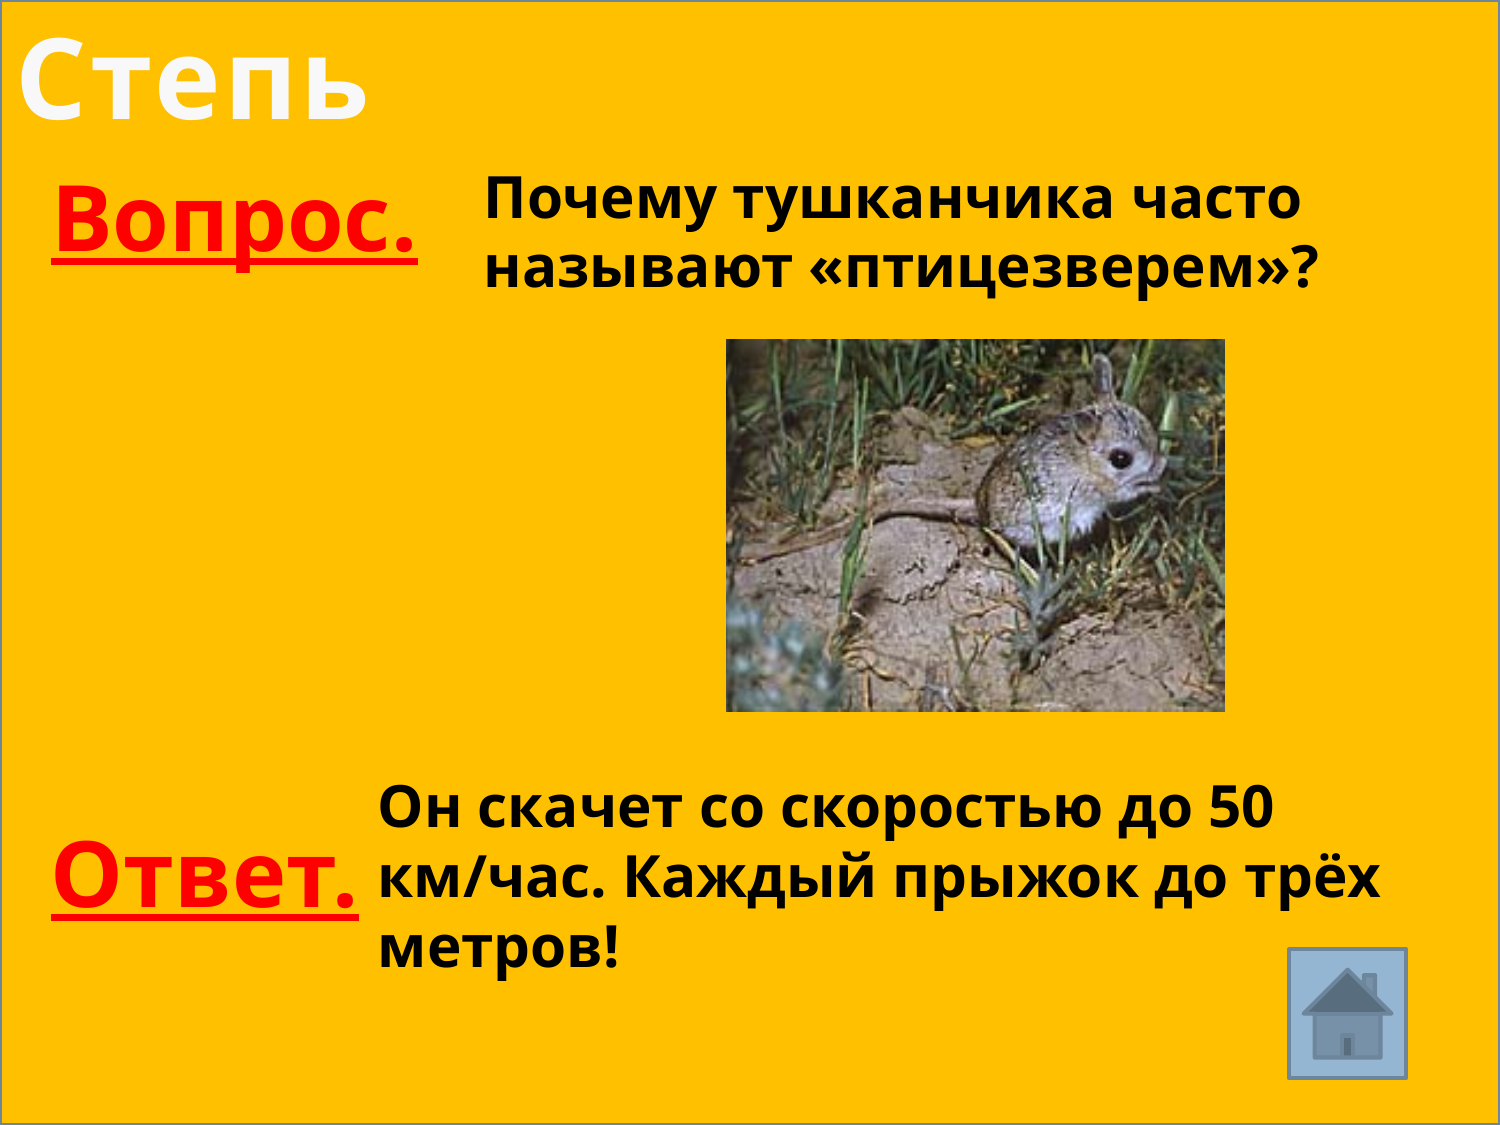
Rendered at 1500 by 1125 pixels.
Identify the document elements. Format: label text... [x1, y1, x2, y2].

text_box Почему тушканчика часто называют «птицезверем»? [468, 152, 1348, 307]
text_box Вопрос. [36, 152, 433, 277]
text_box [0, 0, 1500, 1125]
picture [726, 339, 1225, 712]
text_box Ответ. [36, 808, 363, 934]
text_box Степь [0, 0, 385, 150]
text_box Он скачет со скоростью до 50 км/час. Каждый прыжок до трёх метров! [363, 761, 1442, 987]
text_box [1287, 947, 1408, 1080]
